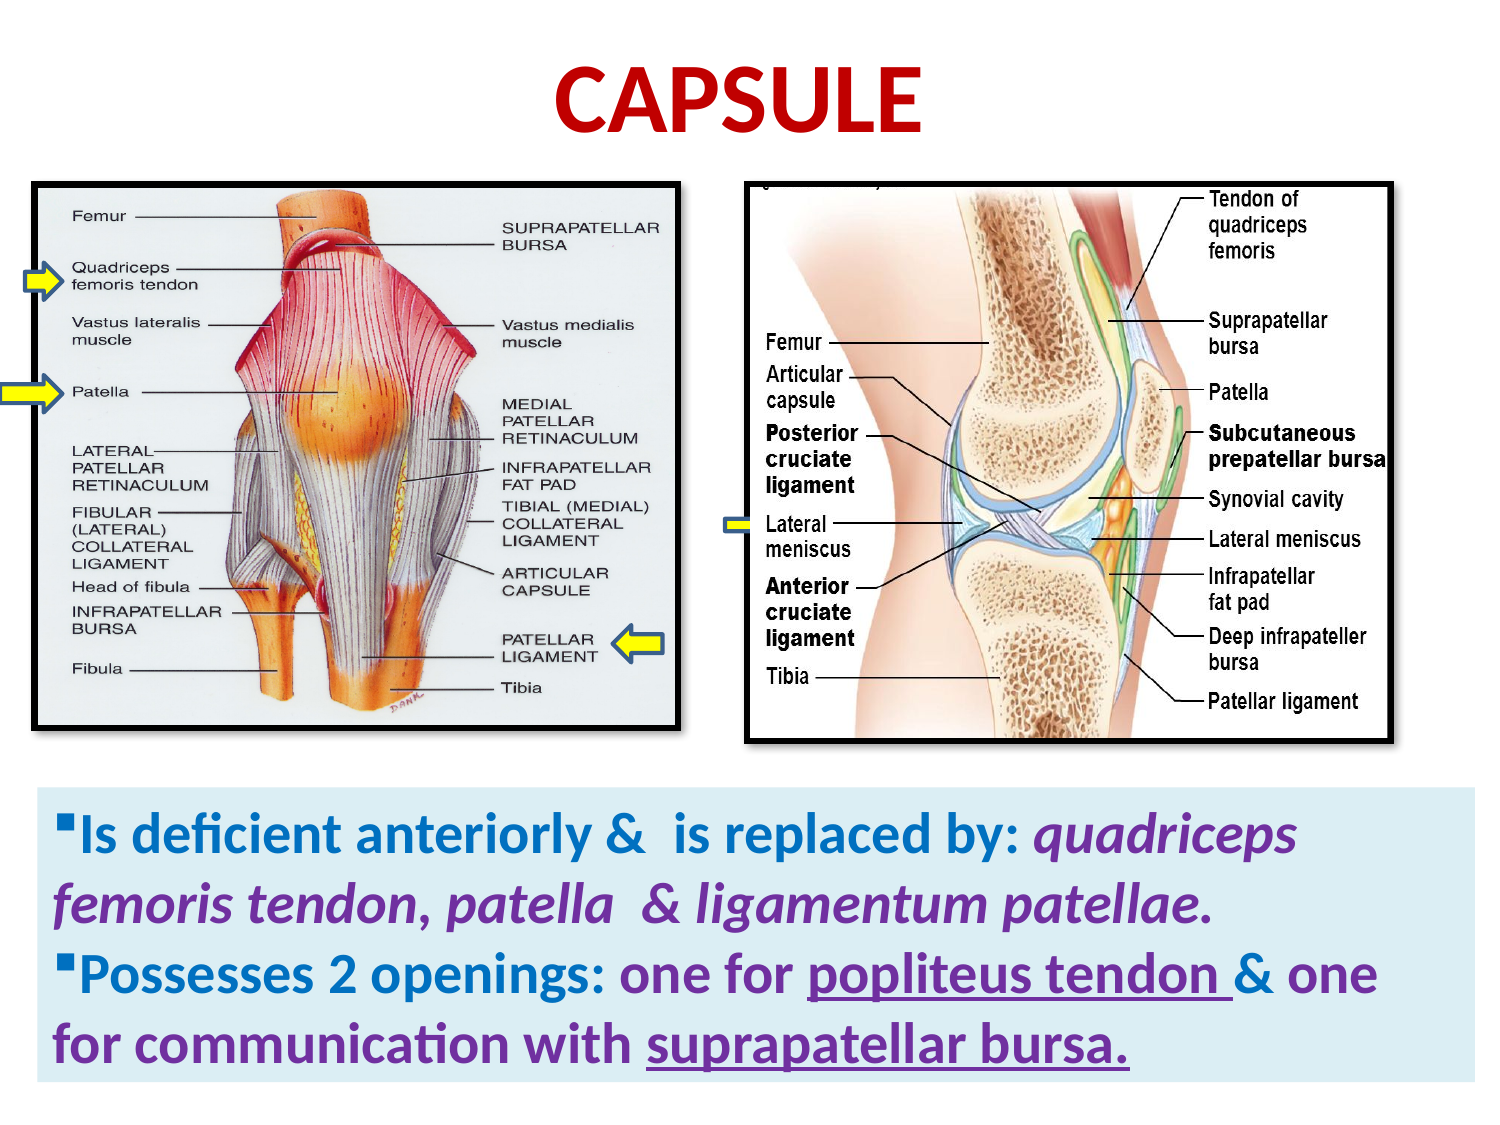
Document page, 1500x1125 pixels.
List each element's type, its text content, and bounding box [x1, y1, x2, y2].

text_box [0, 382, 32, 406]
picture [37, 187, 676, 726]
text_box CAPSULE [539, 24, 940, 160]
text_box [722, 516, 743, 534]
picture [749, 187, 1388, 738]
text_box [22, 269, 32, 293]
text_box Is deficient anteriorly & is replaced by: quadriceps femoris tendon, patella & ligamentum patellae. Possesses 2 openings: one for popliteus tendon & one for communication with suprapatellar bursa. [37, 787, 1475, 1083]
